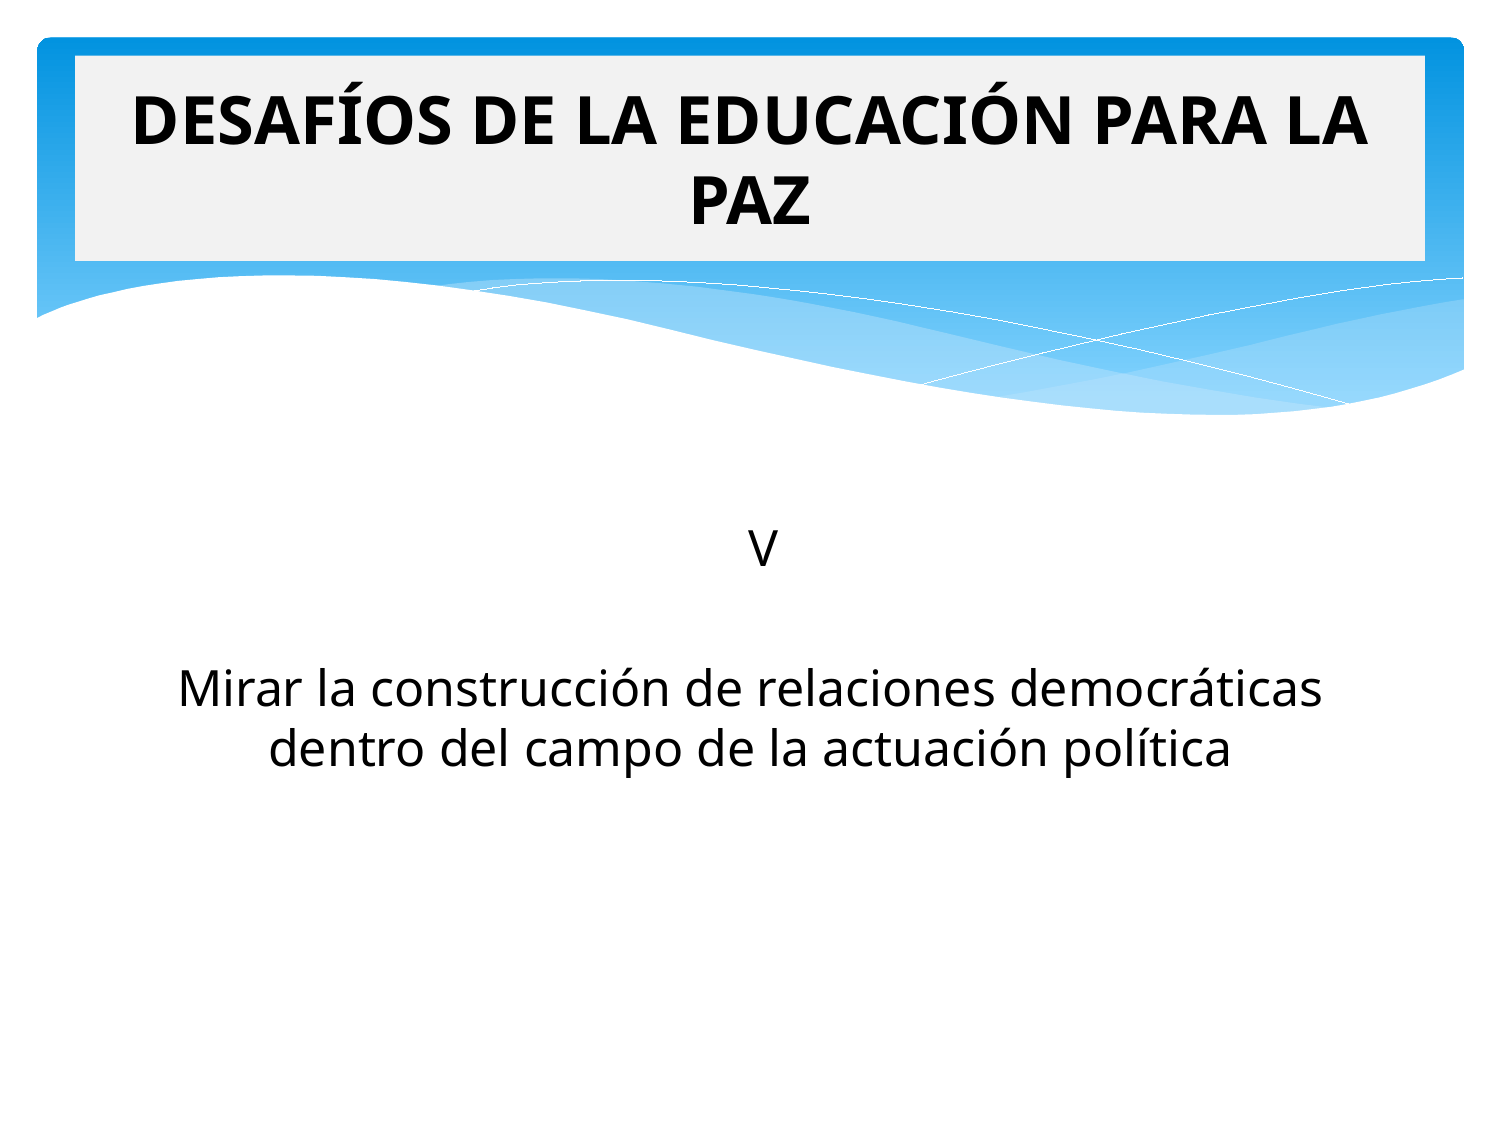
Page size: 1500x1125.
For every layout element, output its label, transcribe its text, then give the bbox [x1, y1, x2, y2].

list V Mirar la construcción de relaciones democráticas dentro del campo de la actuación política [143, 438, 1359, 1005]
title DESAFÍOS DE LA EDUCACIÓN PARA LA PAZ [75, 55, 1425, 261]
